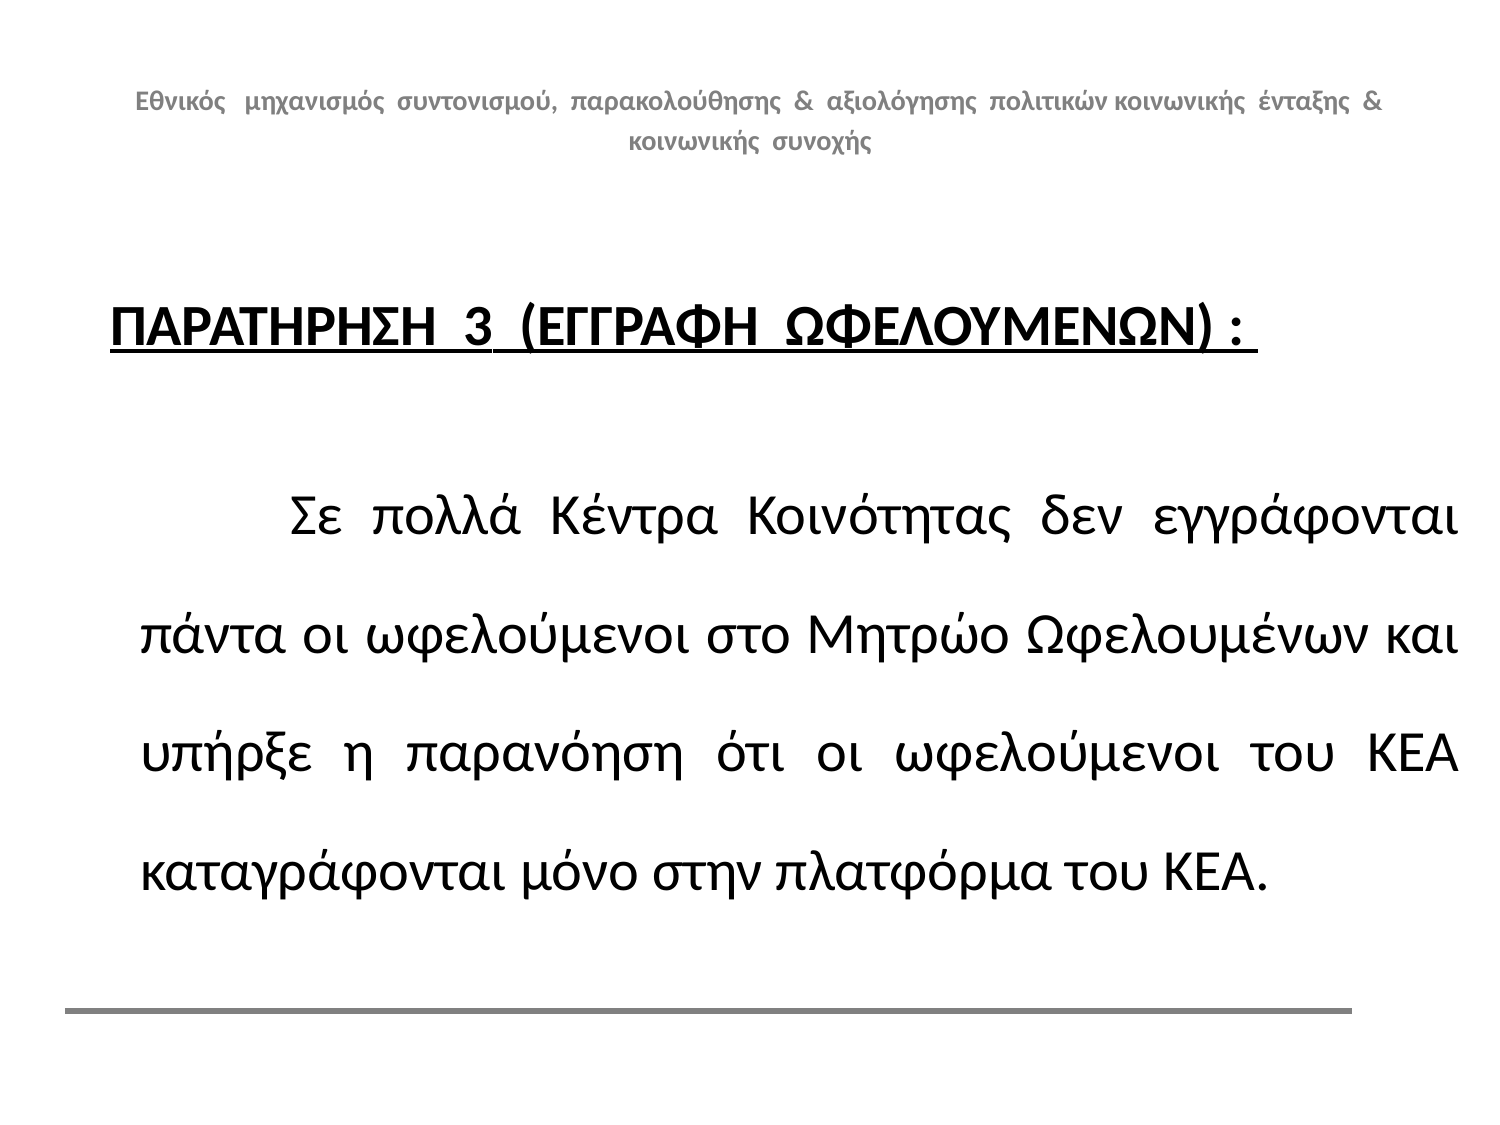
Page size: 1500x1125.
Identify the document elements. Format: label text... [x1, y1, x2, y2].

list ΠΑΡΑΤΗΡΗΣΗ 3 (ΕΓΓΡΑΦΗ ΩΦΕΛΟΥΜΕΝΩΝ) : Σε πολλά Κέντρα Κοινότητας δεν εγγράφονται πάντα οι ωφελούμενοι στο Μητρώο Ωφελουμένων και υπήρξε η παρανόηση ότι οι ωφελούμενοι του ΚΕΑ καταγράφονται μόνο στην πλατφόρμα του ΚΕΑ. [50, 208, 1475, 998]
title Εθνικός μηχανισμός συντονισμού, παρακολούθησης & αξιολόγησης πολιτικών κοινωνικής ένταξης & κοινωνικής συνοχής [75, 45, 1425, 208]
